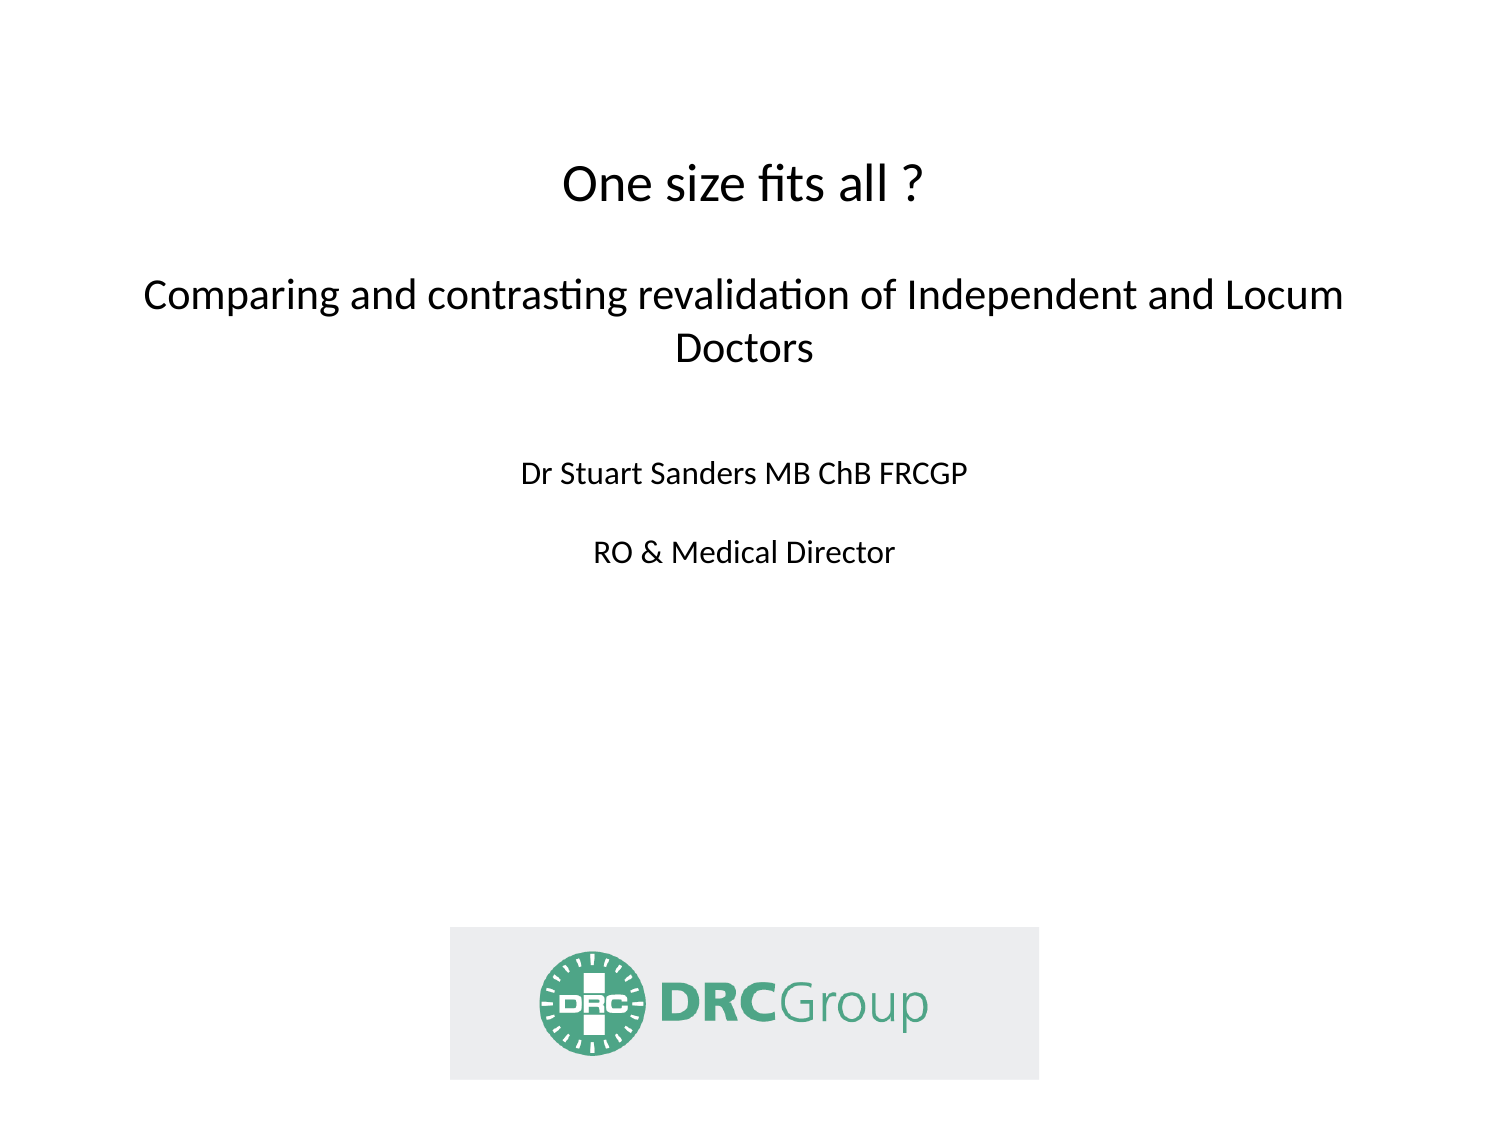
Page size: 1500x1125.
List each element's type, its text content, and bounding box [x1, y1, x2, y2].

picture [449, 924, 1040, 1080]
title One size fits all ? Comparing and contrasting revalidation of Independent and Locum Doctors Dr Stuart Sanders MB ChB FRCGP RO & Medical Director [109, 75, 1380, 579]
